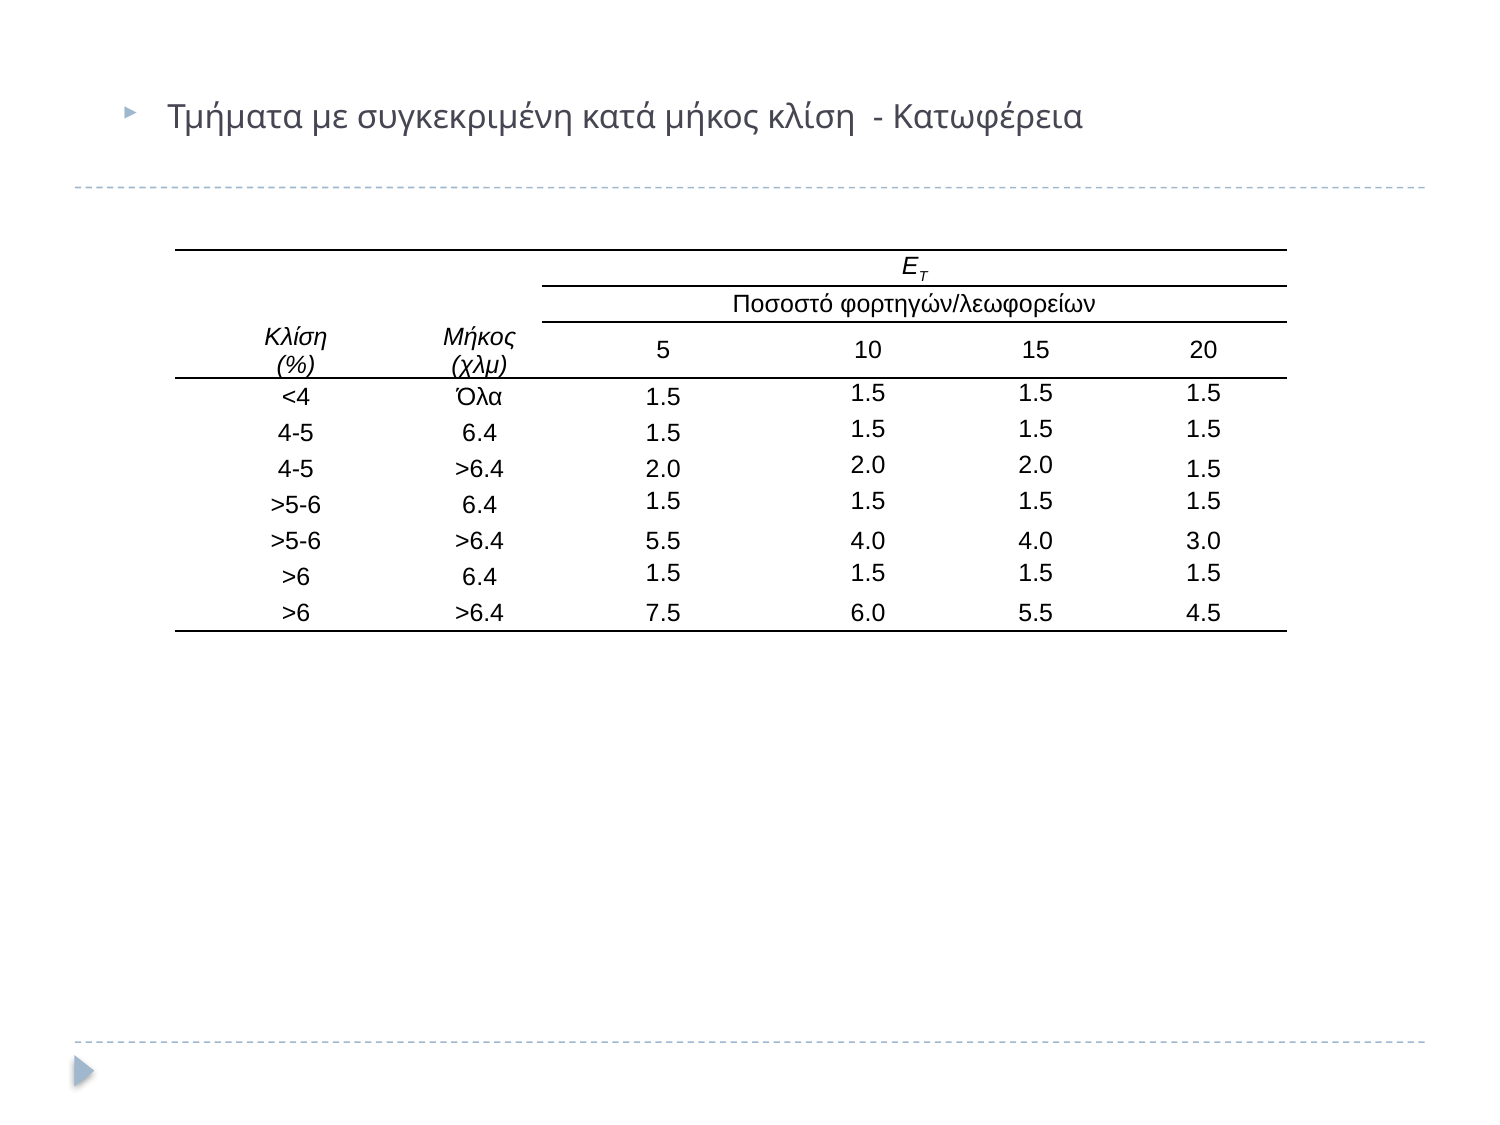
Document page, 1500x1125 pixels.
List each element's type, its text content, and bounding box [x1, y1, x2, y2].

table_cell 2.0 [542, 451, 784, 487]
table_cell 6.4 [417, 487, 542, 523]
table_cell 4-5 [175, 414, 417, 451]
table_cell 1.5 [1120, 487, 1287, 523]
table_cell 1.5 [952, 559, 1120, 595]
table_cell 4.5 [1120, 595, 1287, 630]
table_cell 1.5 [952, 379, 1120, 414]
table_cell >5-6 [175, 523, 417, 559]
table_cell 2.0 [952, 451, 1120, 487]
table_cell 1.5 [784, 487, 952, 523]
table_cell 5.5 [952, 595, 1120, 630]
table_header ΕΤ [542, 251, 1287, 285]
table_cell 7.5 [542, 595, 784, 630]
table_cell 1.5 [542, 414, 784, 451]
table_cell 5 [542, 323, 784, 377]
table_cell 1.5 [1120, 414, 1287, 451]
table_cell 15 [952, 323, 1120, 377]
table_cell 4-5 [175, 451, 417, 487]
table_cell Όλα [417, 379, 542, 414]
table_cell 1.5 [1120, 379, 1287, 414]
table_cell 6.0 [784, 595, 952, 630]
table_cell 5.5 [542, 523, 784, 559]
table_cell >6 [175, 559, 417, 595]
table_header Μήκος (χλμ) [417, 251, 542, 377]
table_cell 1.5 [784, 414, 952, 451]
table_cell 3.0 [1120, 523, 1287, 559]
table_header Κλίση (%) [175, 251, 417, 377]
table_cell 1.5 [542, 559, 784, 595]
table_cell 1.5 [1120, 451, 1287, 487]
table_cell 6.4 [417, 559, 542, 595]
table_cell >6 [175, 595, 417, 630]
table_cell >6.4 [417, 595, 542, 630]
table_cell Ποσοστό φορτηγών/λεωφορείων [542, 287, 1287, 321]
table_cell 1.5 [542, 487, 784, 523]
table_cell 1.5 [542, 379, 784, 414]
table_cell >6.4 [417, 523, 542, 559]
table_cell 6.4 [417, 414, 542, 451]
table_cell 4.0 [784, 523, 952, 559]
table_cell 1.5 [784, 559, 952, 595]
table_cell 1.5 [1120, 559, 1287, 595]
table_cell 2.0 [784, 451, 952, 487]
list Τμήματα με συγκεκριμένη κατά μήκος κλίση - Κατωφέρεια [62, 87, 1413, 163]
table_cell 1.5 [952, 414, 1120, 451]
table_cell 4.0 [952, 523, 1120, 559]
table_cell 1.5 [952, 487, 1120, 523]
table_cell 1.5 [784, 379, 952, 414]
table_cell <4 [175, 379, 417, 414]
table_cell >6.4 [417, 451, 542, 487]
table_cell 10 [784, 323, 952, 377]
table_cell 20 [1120, 323, 1287, 377]
table_cell >5-6 [175, 487, 417, 523]
